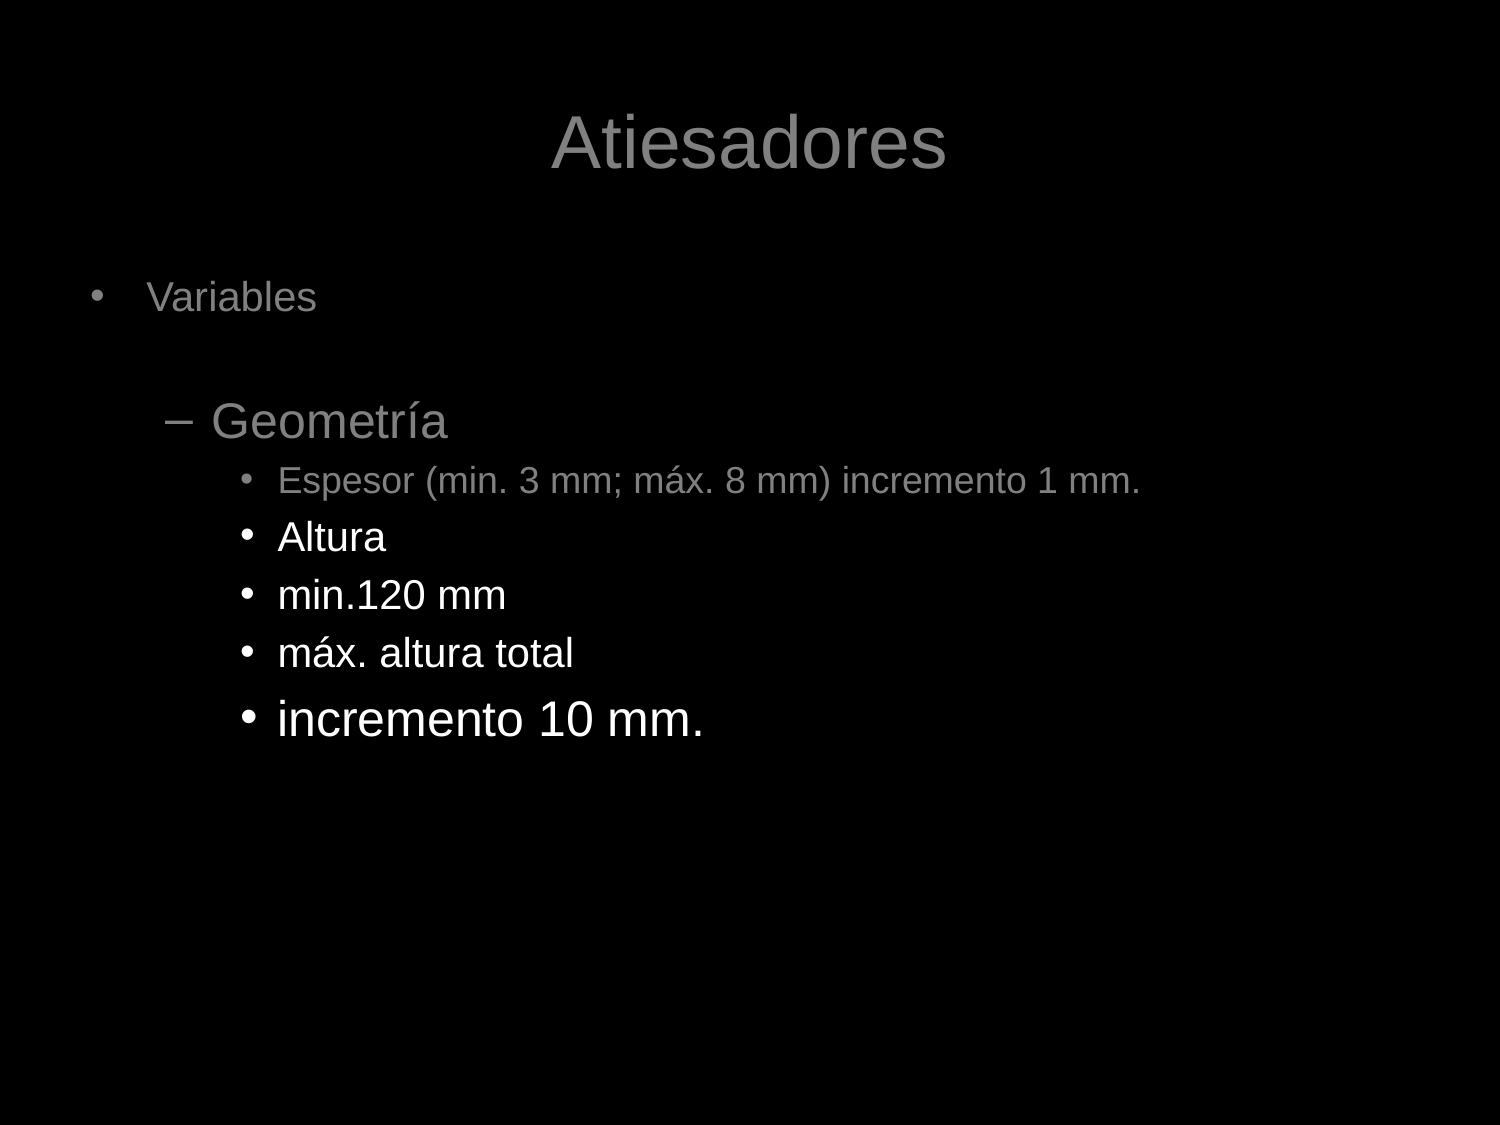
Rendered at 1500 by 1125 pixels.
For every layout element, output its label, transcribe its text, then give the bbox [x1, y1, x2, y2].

title Atiesadores [75, 45, 1425, 233]
list Variables Geometría Espesor (min. 3 mm; máx. 8 mm) incremento 1 mm. Altura min.120 mm máx. altura total incremento 10 mm. [75, 262, 1425, 1005]
